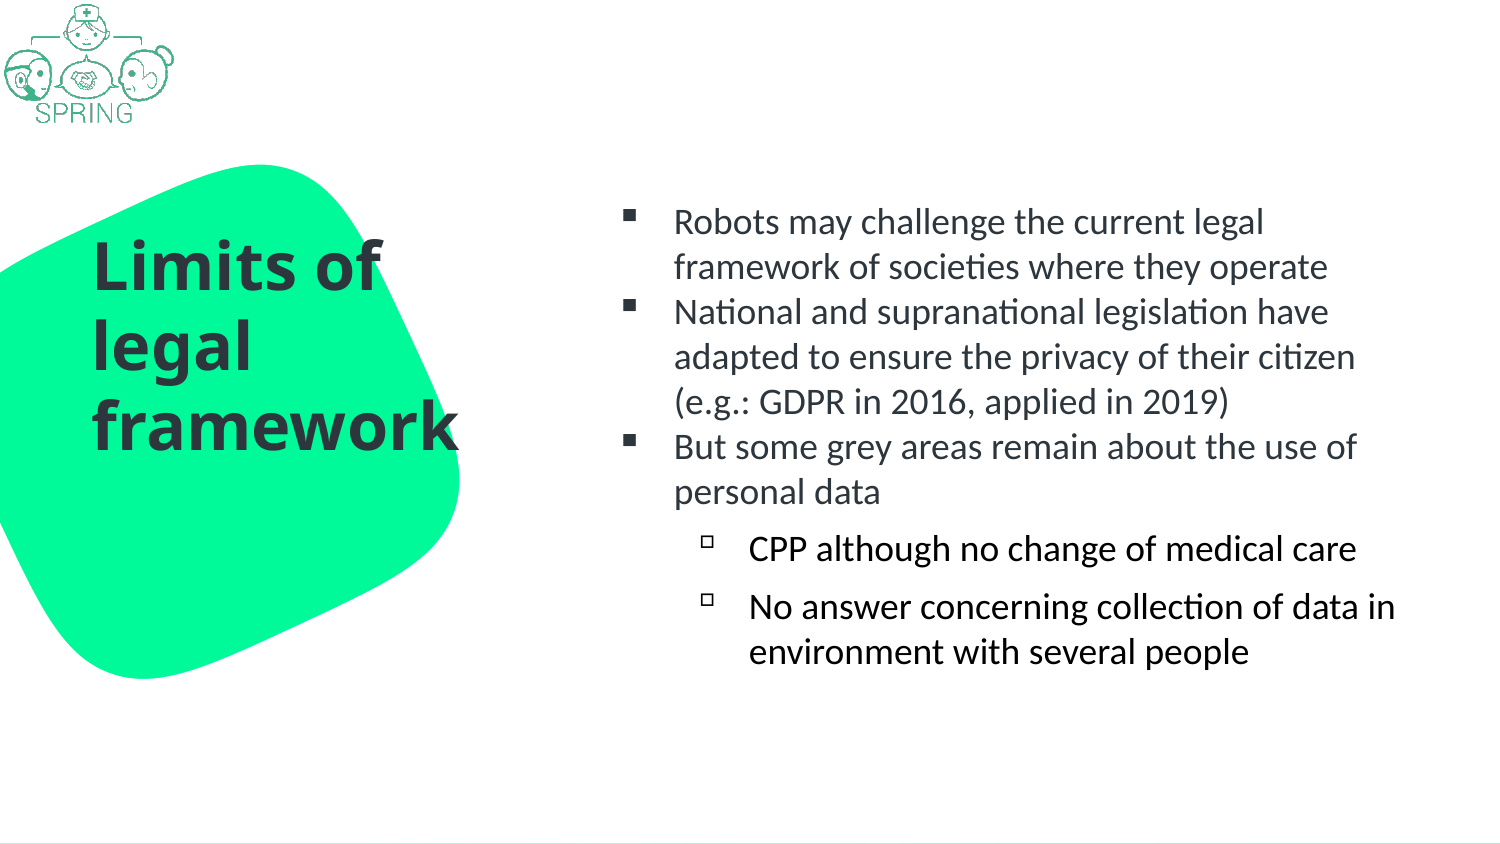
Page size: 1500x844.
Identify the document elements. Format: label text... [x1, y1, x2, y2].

picture [0, 226, 459, 678]
picture [98, 165, 352, 223]
list Robots may challenge the current legal framework of societies where they operate National and supranational legislation have adapted to ensure the privacy of their citizen (e.g.: GDPR in 2016, applied in 2019) But some grey areas remain about the use of personal data CPP although no change of medical care No answer concerning collection of data in environment with several people [599, 196, 1409, 691]
picture [4, 4, 174, 123]
title Limits of legal framework [91, 223, 518, 335]
